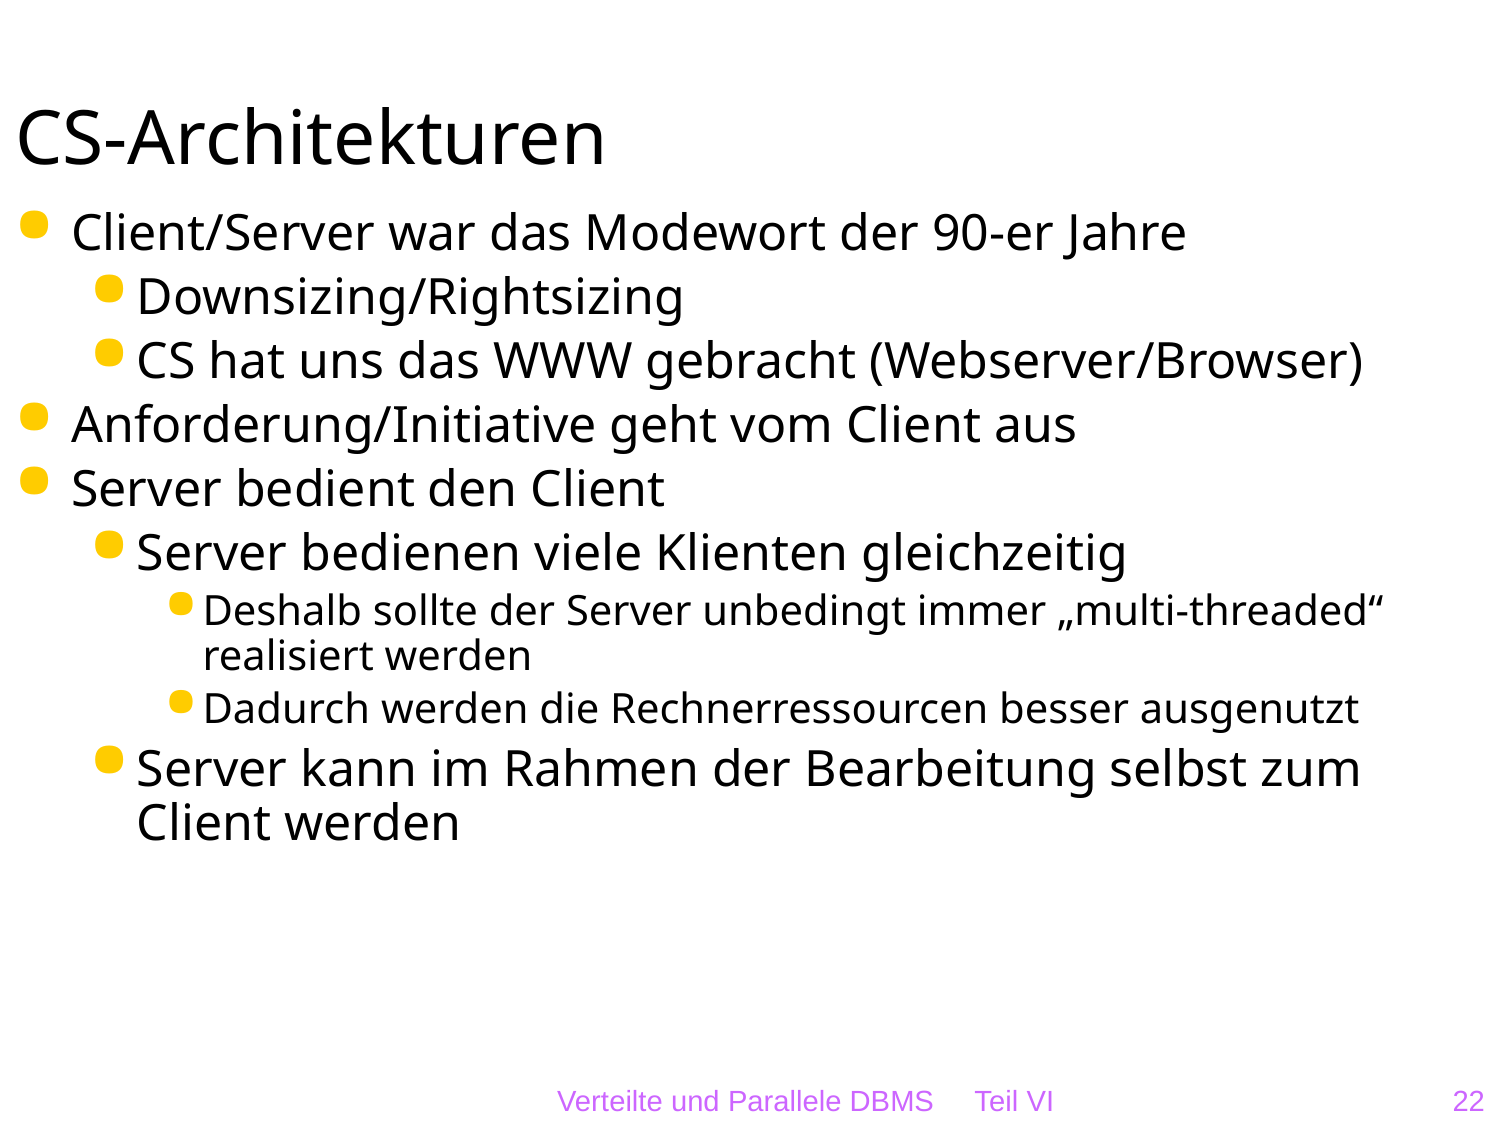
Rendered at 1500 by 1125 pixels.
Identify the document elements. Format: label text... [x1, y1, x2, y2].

list Client/Server war das Modewort der 90-er Jahre Downsizing/Rightsizing CS hat uns das WWW gebracht (Webserver/Browser) Anforderung/Initiative geht vom Client aus Server bedient den Client Server bedienen viele Klienten gleichzeitig Deshalb sollte der Server unbedingt immer „multi-threaded“ realisiert werden Dadurch werden die Rechnerressourcen besser ausgenutzt Server kann im Rahmen der Bearbeitung selbst zum Client werden [0, 199, 1500, 1076]
footer Verteilte und Parallele DBMS Teil VI [512, 1076, 1101, 1125]
title CS-Architekturen [0, 0, 1500, 188]
slide_number 22 [1187, 1076, 1500, 1125]
